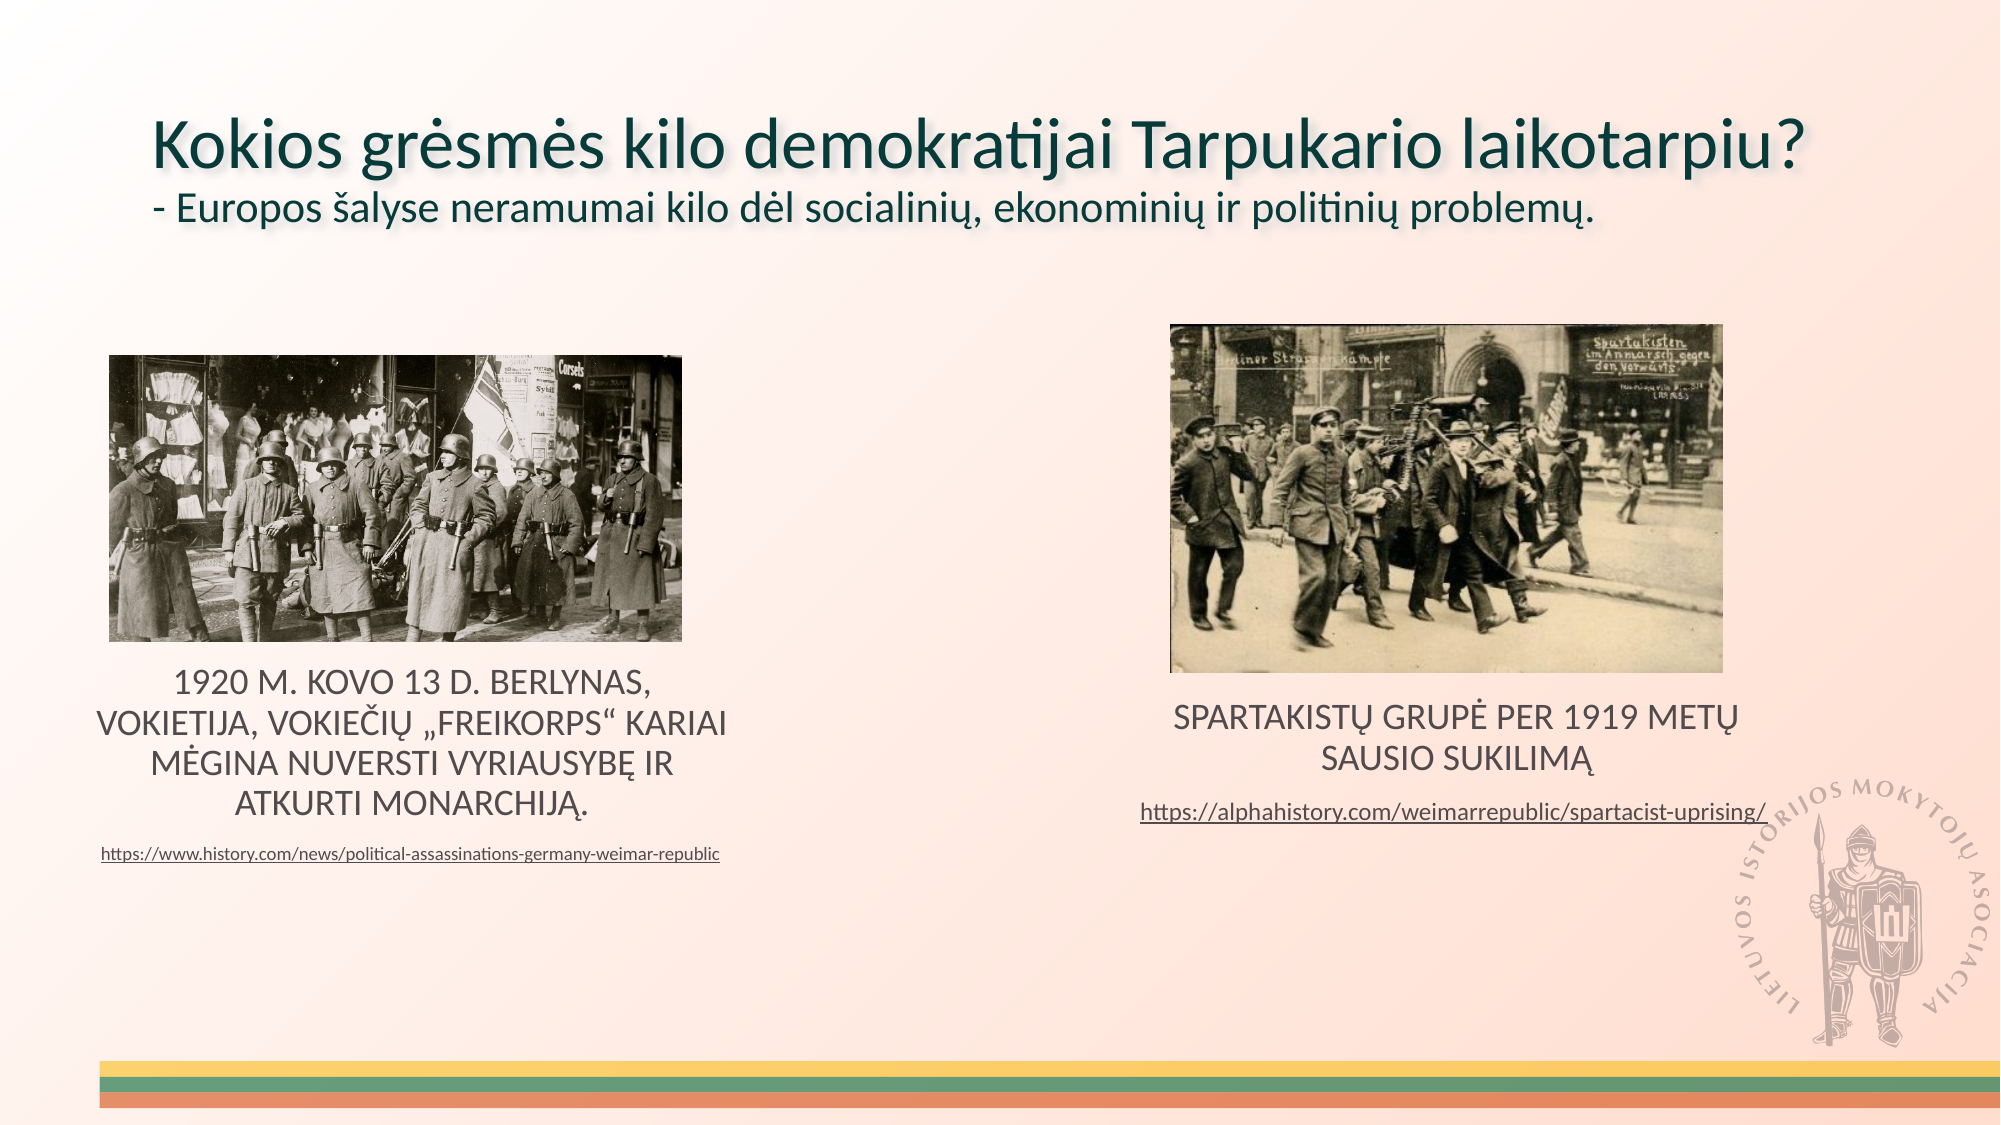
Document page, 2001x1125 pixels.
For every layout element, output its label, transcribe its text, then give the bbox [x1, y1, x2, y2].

picture [108, 355, 682, 642]
list 1920 M. KOVO 13 D. BERLYNAS, VOKIETIJA, VOKIEČIŲ „FREIKORPS“ KARIAI MĖGINA NUVERSTI VYRIAUSYBĘ IR ATKURTI MONARCHIJĄ. https://www.history.com/news/political-assassinations-germany-weimar-republic [71, 654, 753, 770]
text_box SPARTAKISTŲ GRUPĖ PER 1919 METŲ SAUSIO SUKILIMĄ https://alphahistory.com/weimarrepublic/spartacist-uprising/ [1116, 689, 1797, 805]
title Kokios grėsmės kilo demokratijai Tarpukario laikotarpiu? - Europos šalyse neramumai kilo dėl socialinių, ekonominių ir politinių problemų. [137, 59, 1863, 278]
picture [1735, 779, 1990, 1048]
picture [1170, 324, 1723, 673]
